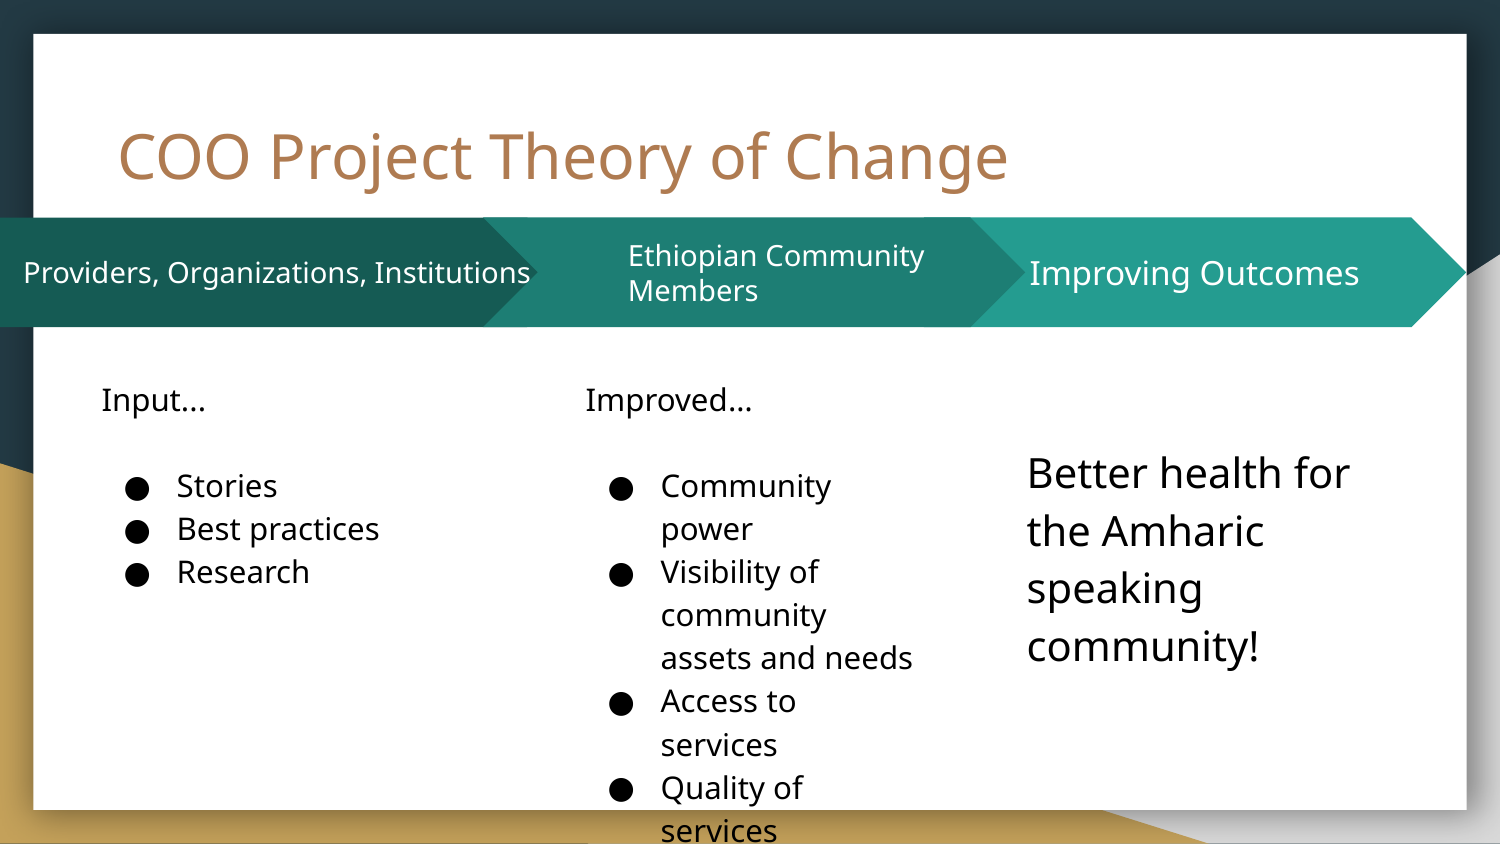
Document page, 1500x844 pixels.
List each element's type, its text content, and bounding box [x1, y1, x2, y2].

text_box Providers, Organizations, Institutions [0, 217, 480, 328]
text_box Input... Stories Best practices Research [86, 359, 454, 789]
title COO Project Theory of Change [102, 98, 1334, 217]
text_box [1026, 217, 1467, 725]
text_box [482, 217, 1026, 790]
